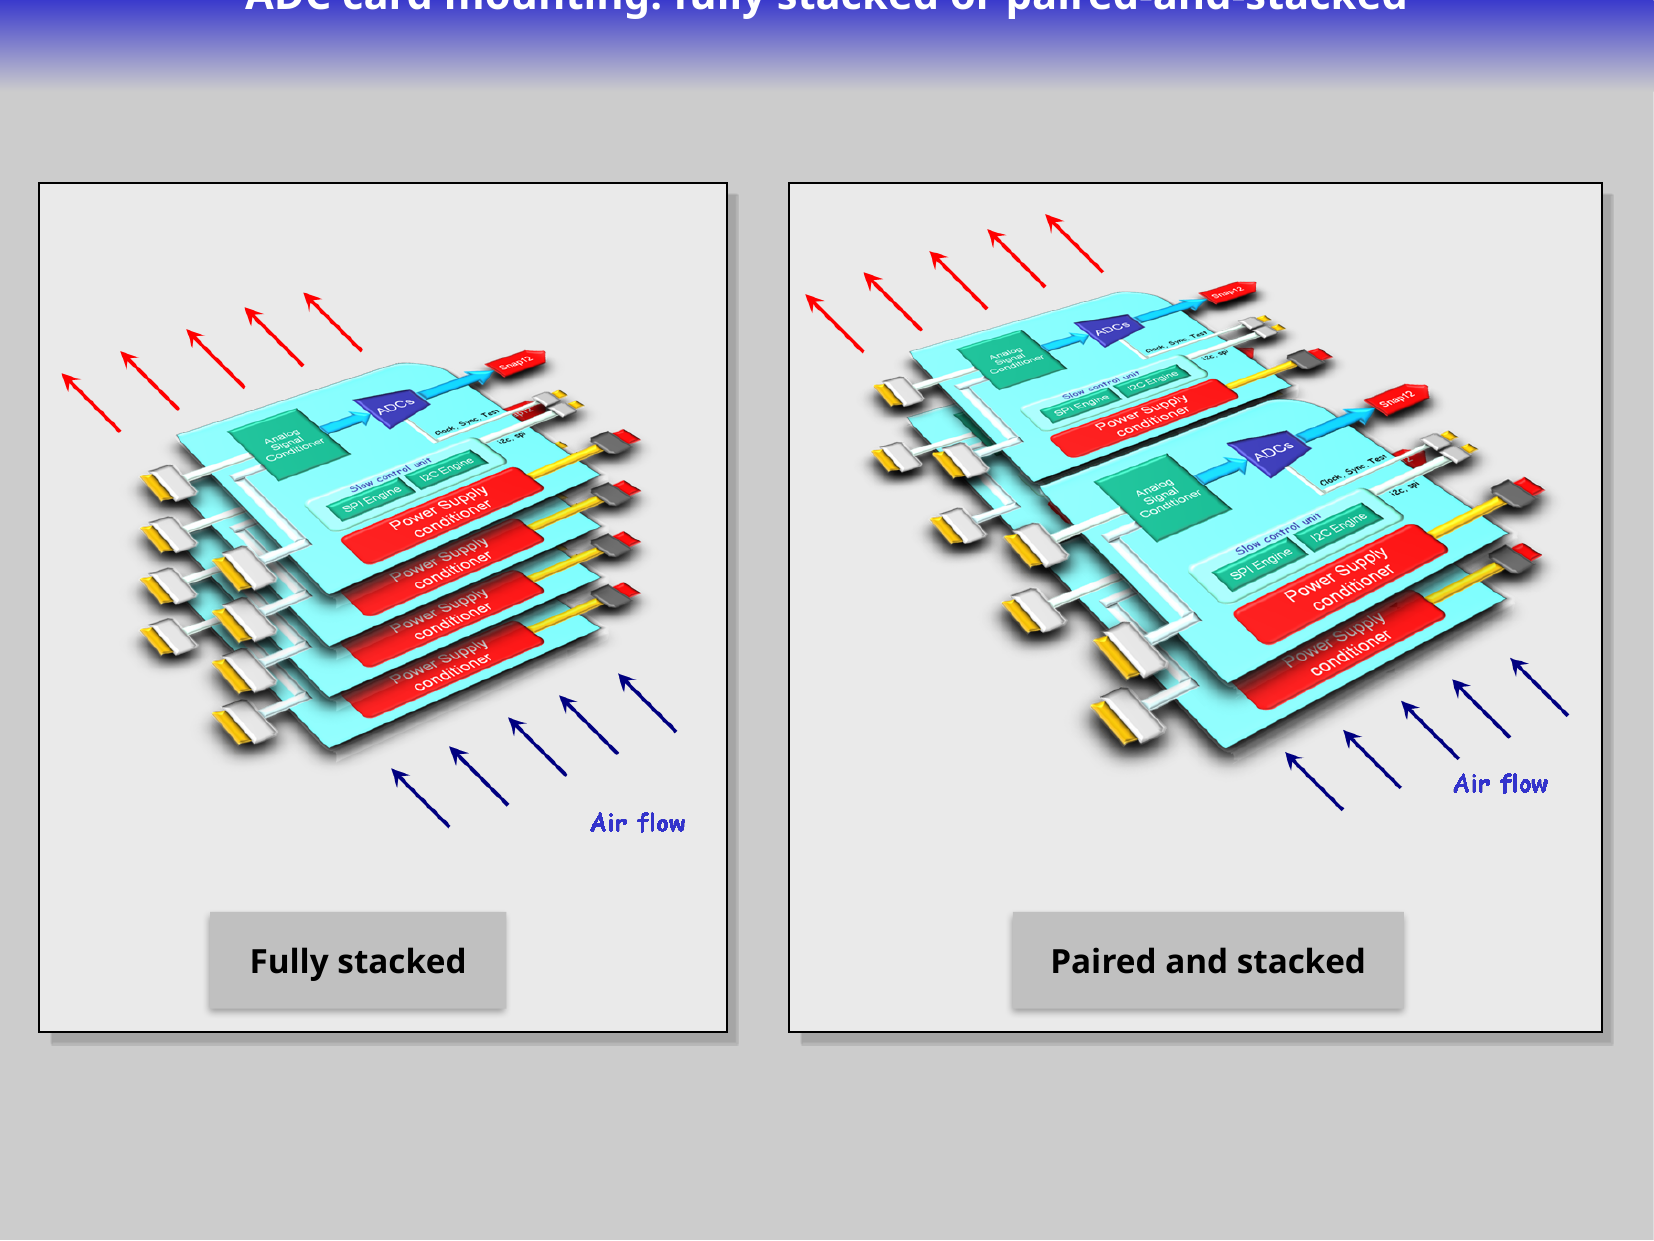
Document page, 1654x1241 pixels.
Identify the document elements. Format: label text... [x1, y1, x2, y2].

picture [794, 204, 1640, 846]
picture [51, 282, 727, 841]
text_box ADC card mounting: fully stacked or paired-and-stacked [0, 0, 1654, 92]
text_box [789, 182, 1602, 208]
text_box Paired and stacked [1012, 911, 1404, 1009]
text_box Fully stacked [210, 911, 507, 1009]
text_box [789, 848, 1602, 1033]
text_box [39, 182, 727, 1033]
